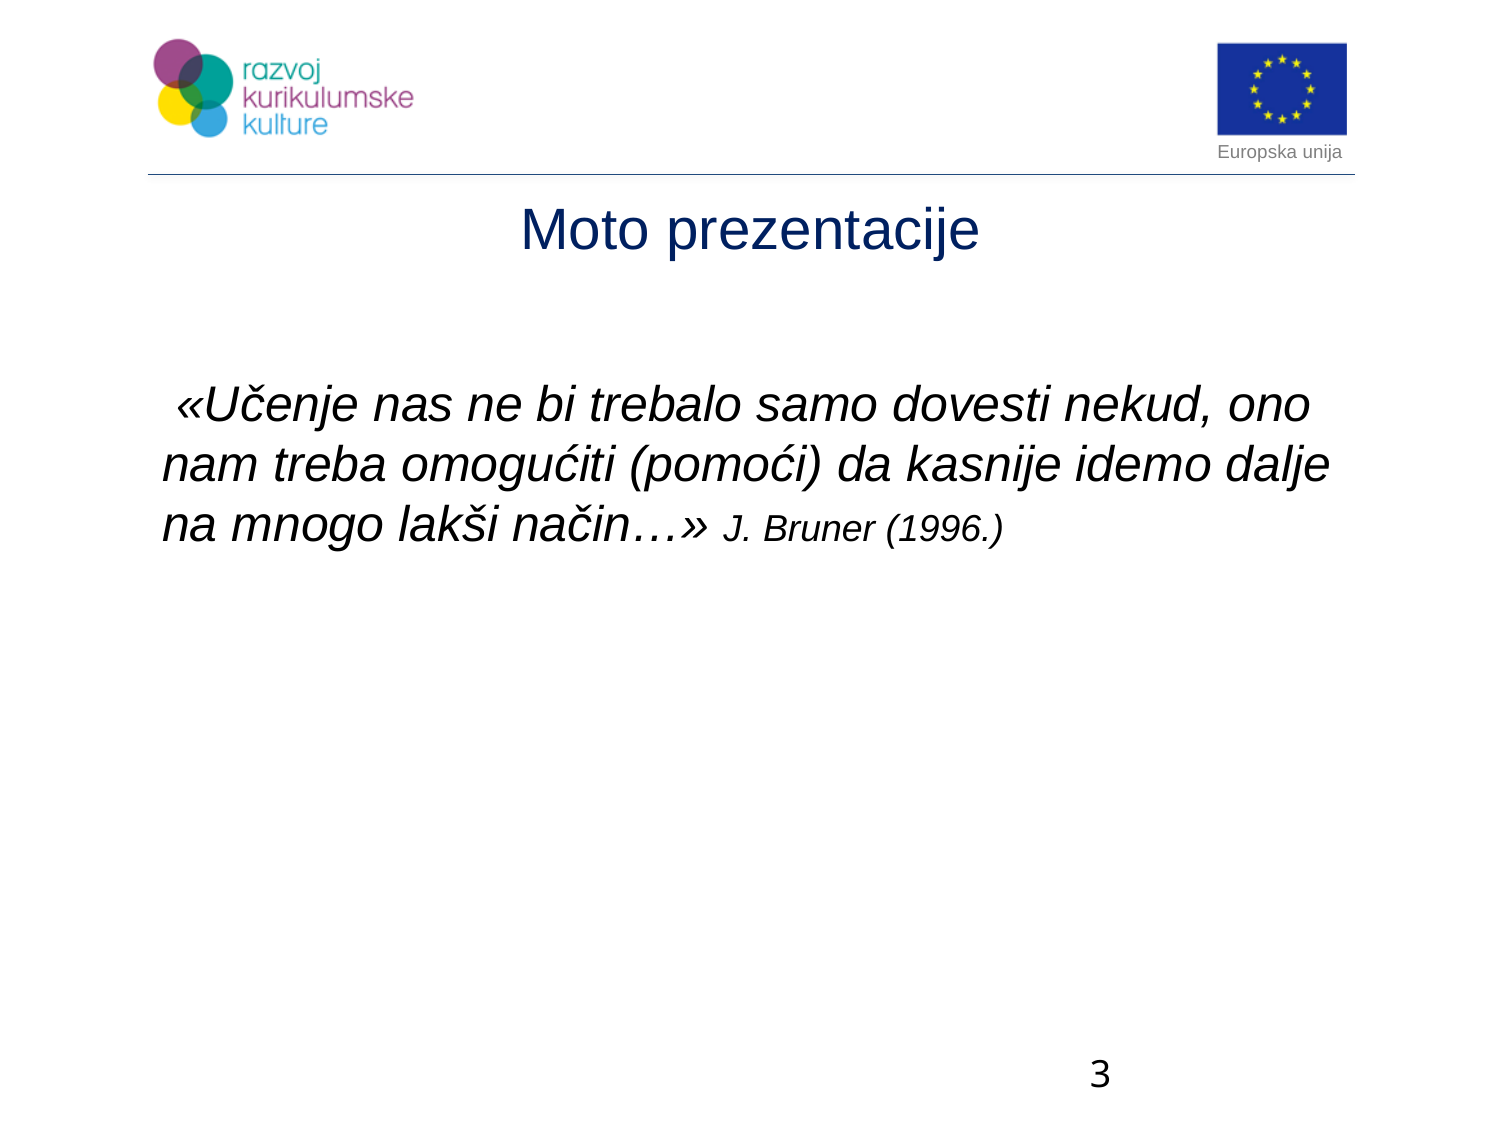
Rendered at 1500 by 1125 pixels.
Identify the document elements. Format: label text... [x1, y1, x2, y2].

picture [147, 24, 421, 147]
slide_number 3 [1074, 1042, 1425, 1103]
text_box Moto prezentacije [147, 183, 1355, 269]
text_box «Učenje nas ne bi trebalo samo dovesti nekud, ono nam treba omogućiti (pomoći) da kasnije idemo dalje na mnogo lakši način…» J. Bruner (1996.) [147, 304, 1347, 650]
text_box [1202, 41, 1367, 171]
